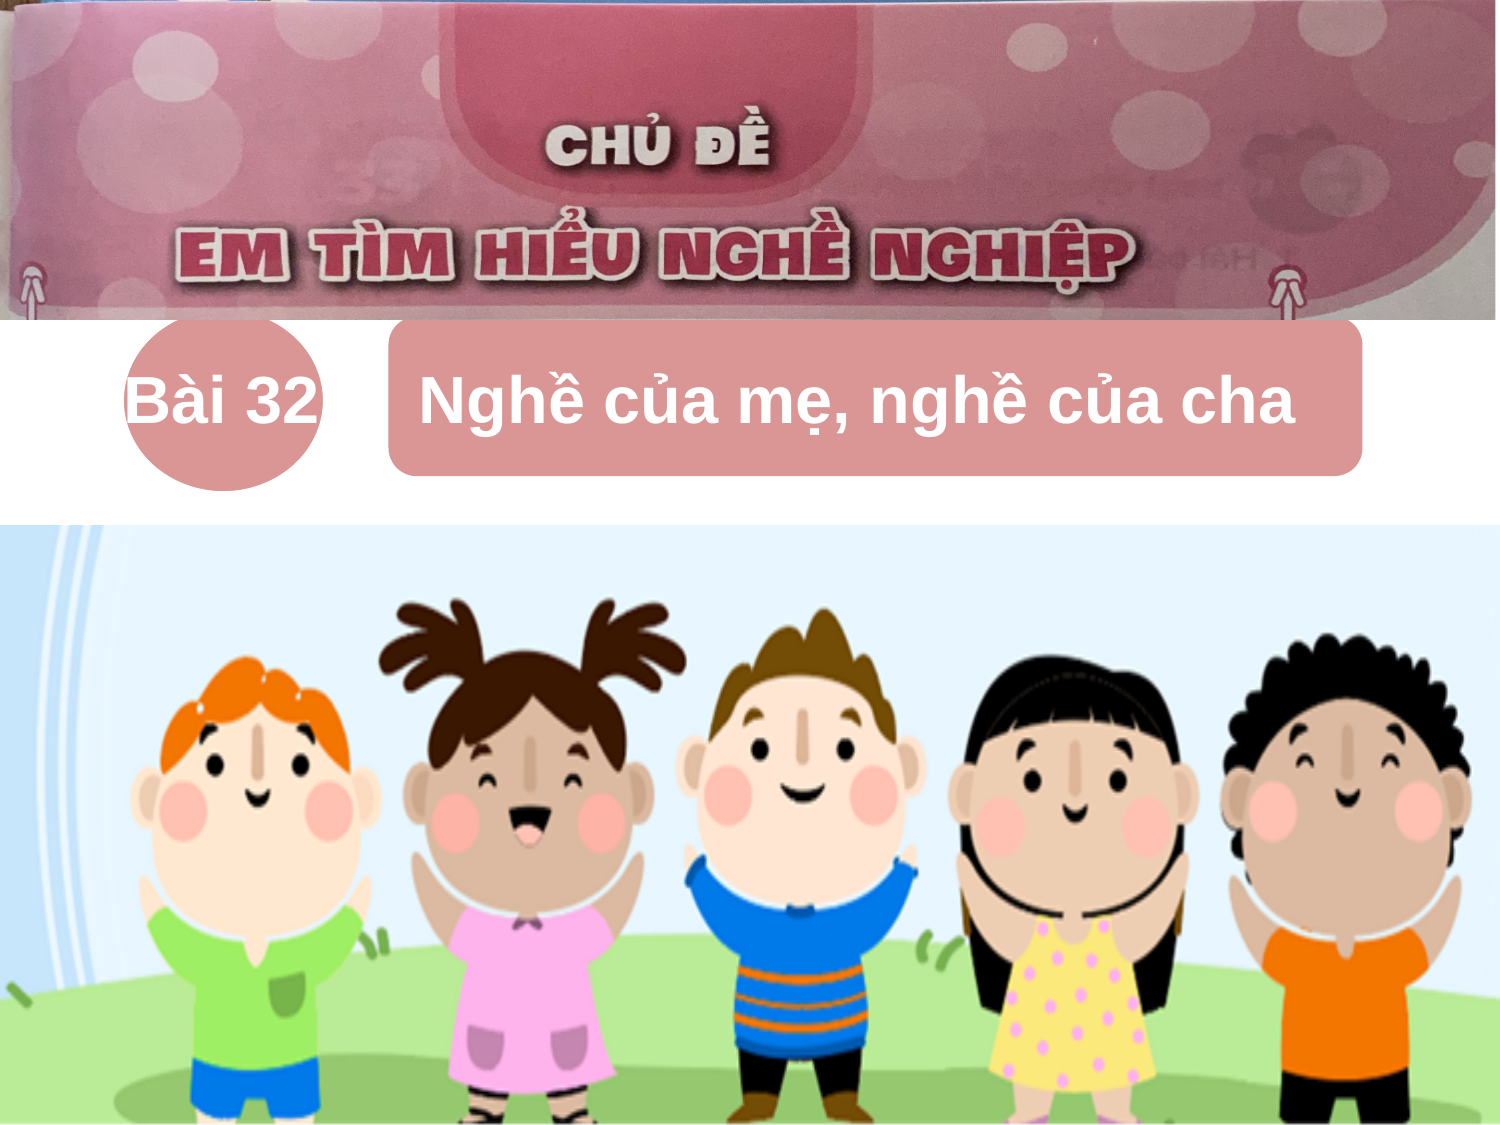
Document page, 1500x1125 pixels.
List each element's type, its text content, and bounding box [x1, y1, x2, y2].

text_box [135, 320, 312, 349]
text_box Bài 32 [84, 349, 360, 445]
picture [0, 0, 1500, 1125]
text_box Nghề của mẹ, nghề của cha [388, 320, 582, 476]
text_box Nghề của mẹ, nghề của cha [913, 320, 1363, 476]
text_box [130, 445, 317, 497]
